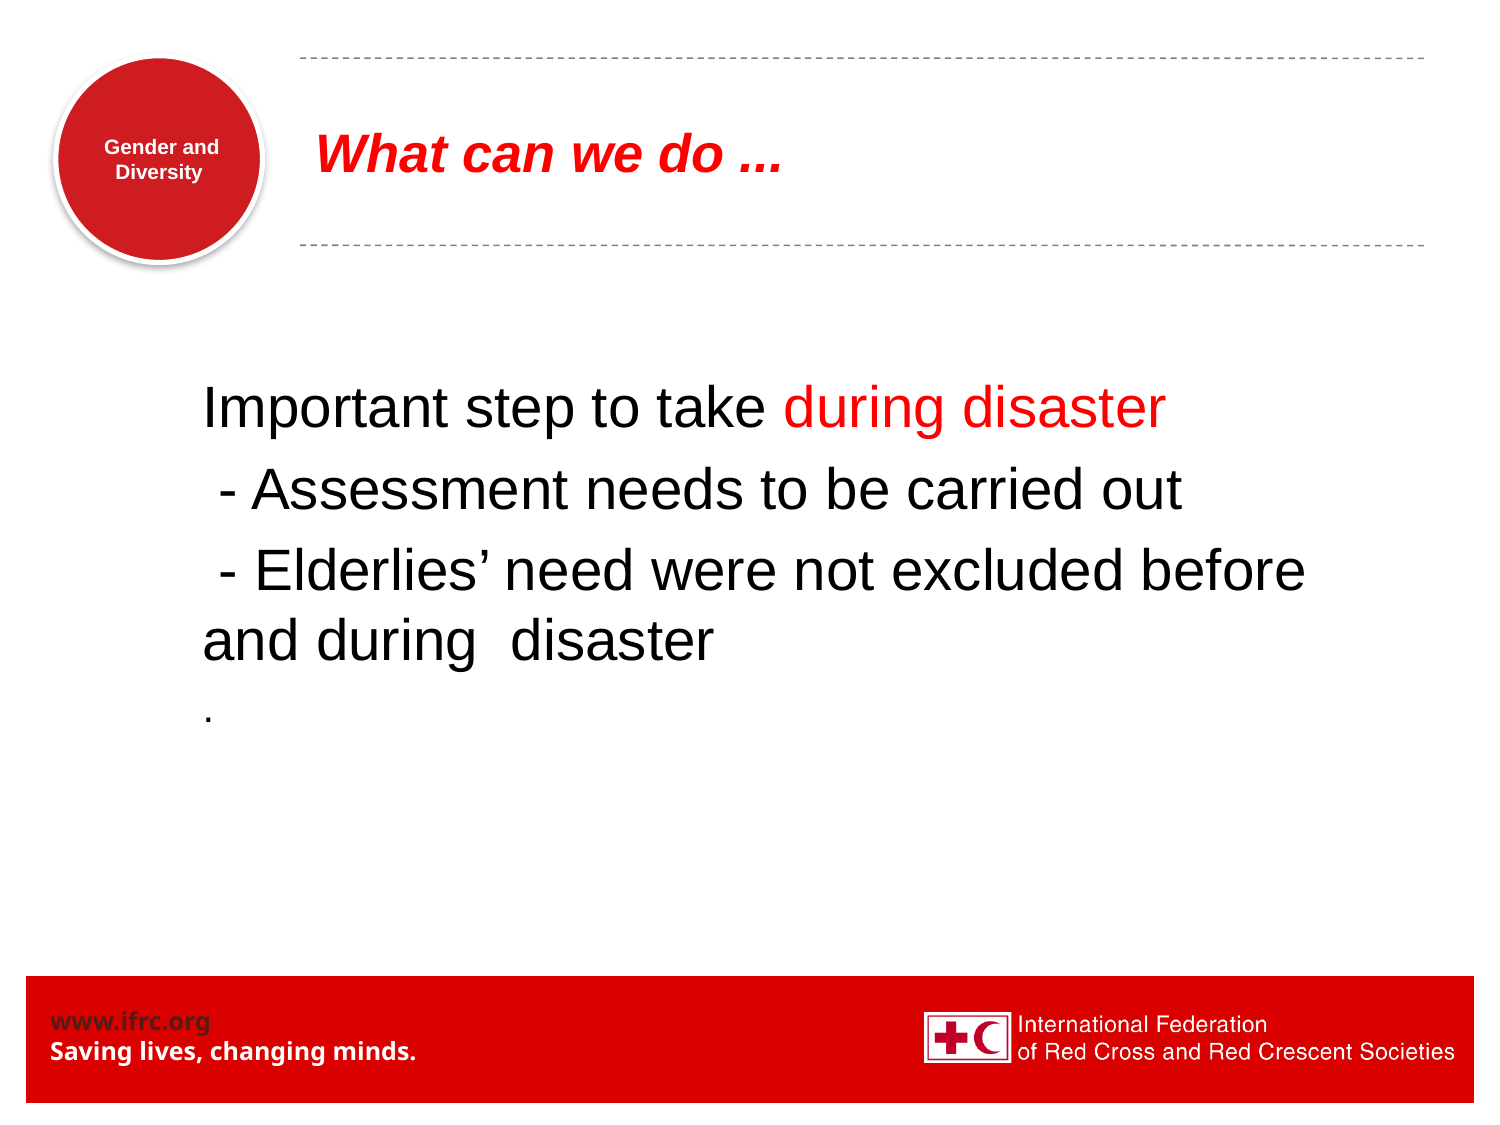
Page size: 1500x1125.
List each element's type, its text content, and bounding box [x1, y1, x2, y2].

list Important step to take during disaster - Assessment needs to be carried out - Elderlies’ need were not excluded before and during disaster . [187, 299, 1401, 951]
title What can we do ... [299, 57, 1426, 246]
picture [924, 1012, 1454, 1063]
